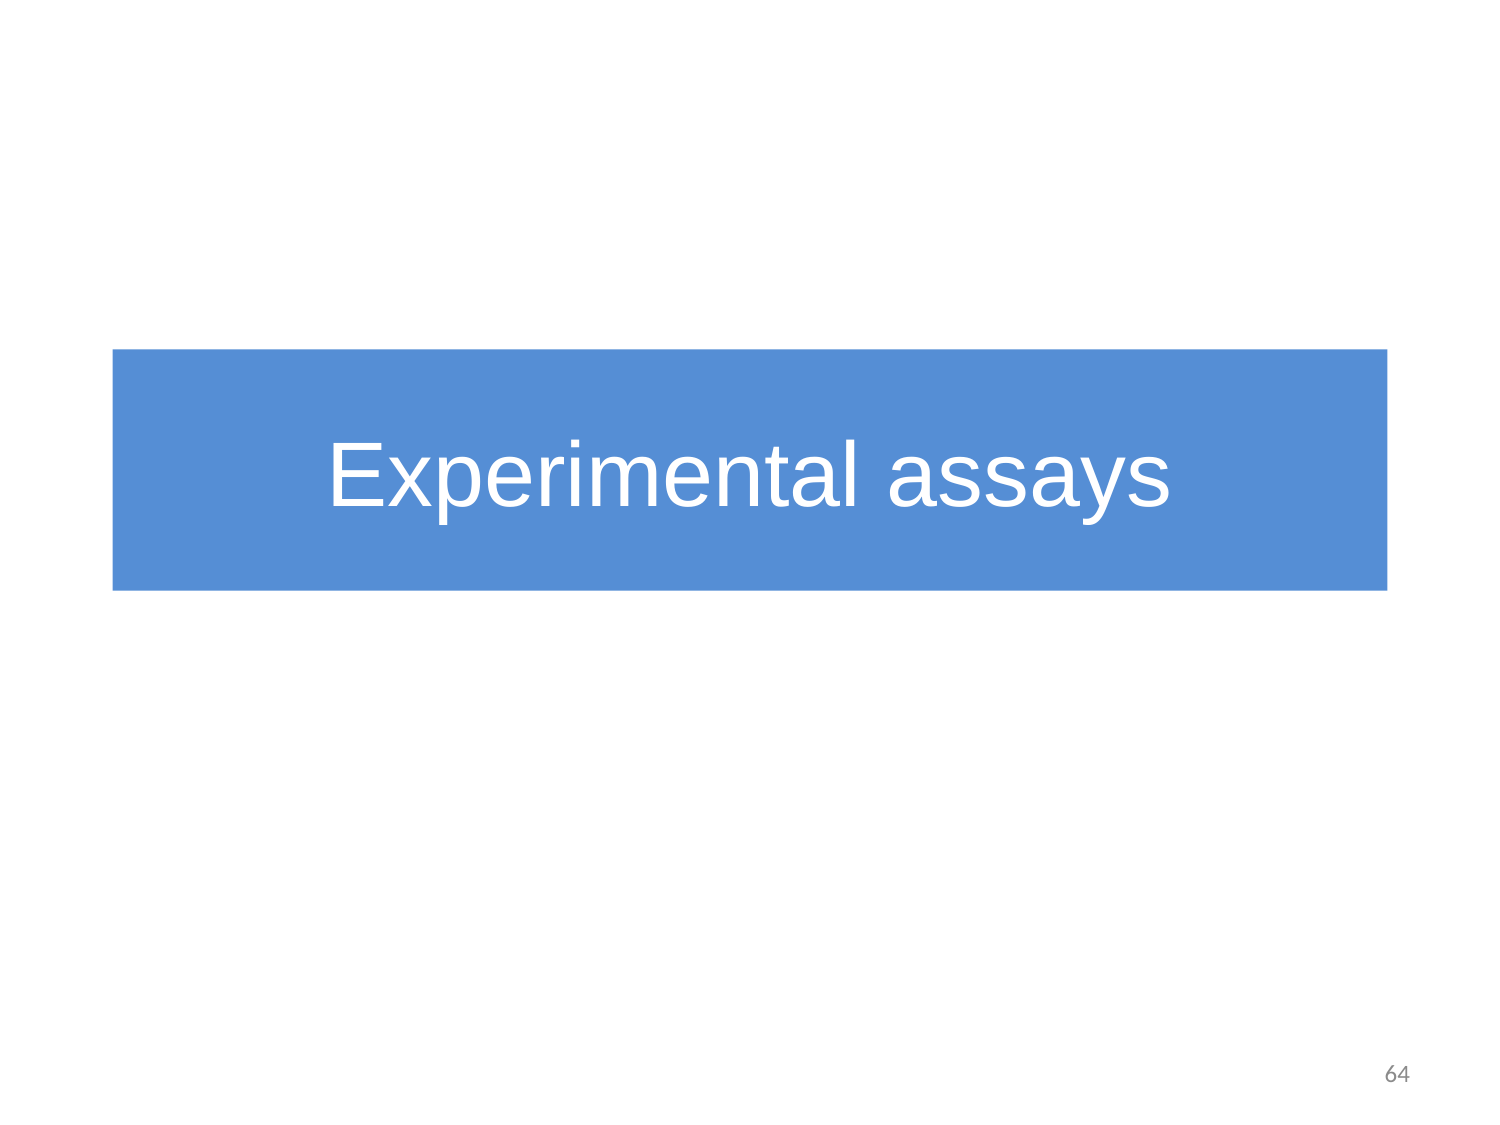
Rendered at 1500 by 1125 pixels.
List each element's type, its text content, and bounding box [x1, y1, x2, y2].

title Experimental assays [112, 349, 1388, 591]
slide_number 64 [1074, 1042, 1425, 1103]
